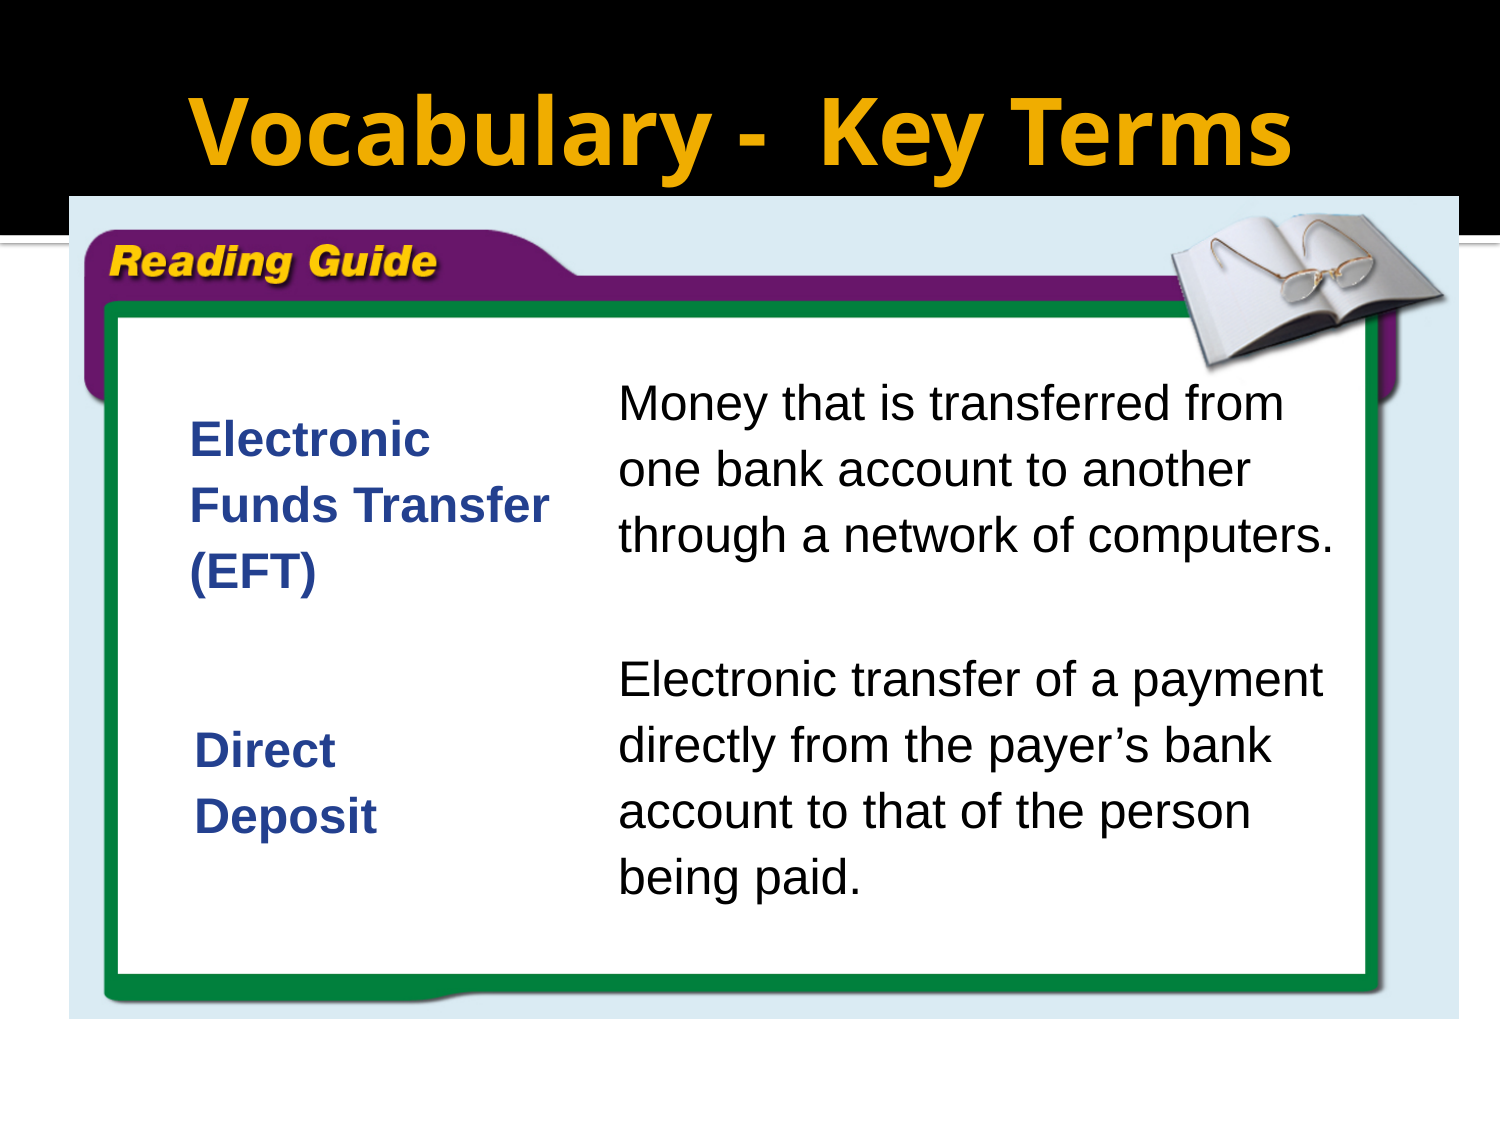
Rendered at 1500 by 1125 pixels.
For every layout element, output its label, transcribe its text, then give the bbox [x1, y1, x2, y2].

title Vocabulary - Key Terms [75, 24, 1425, 194]
picture [69, 196, 1459, 1019]
